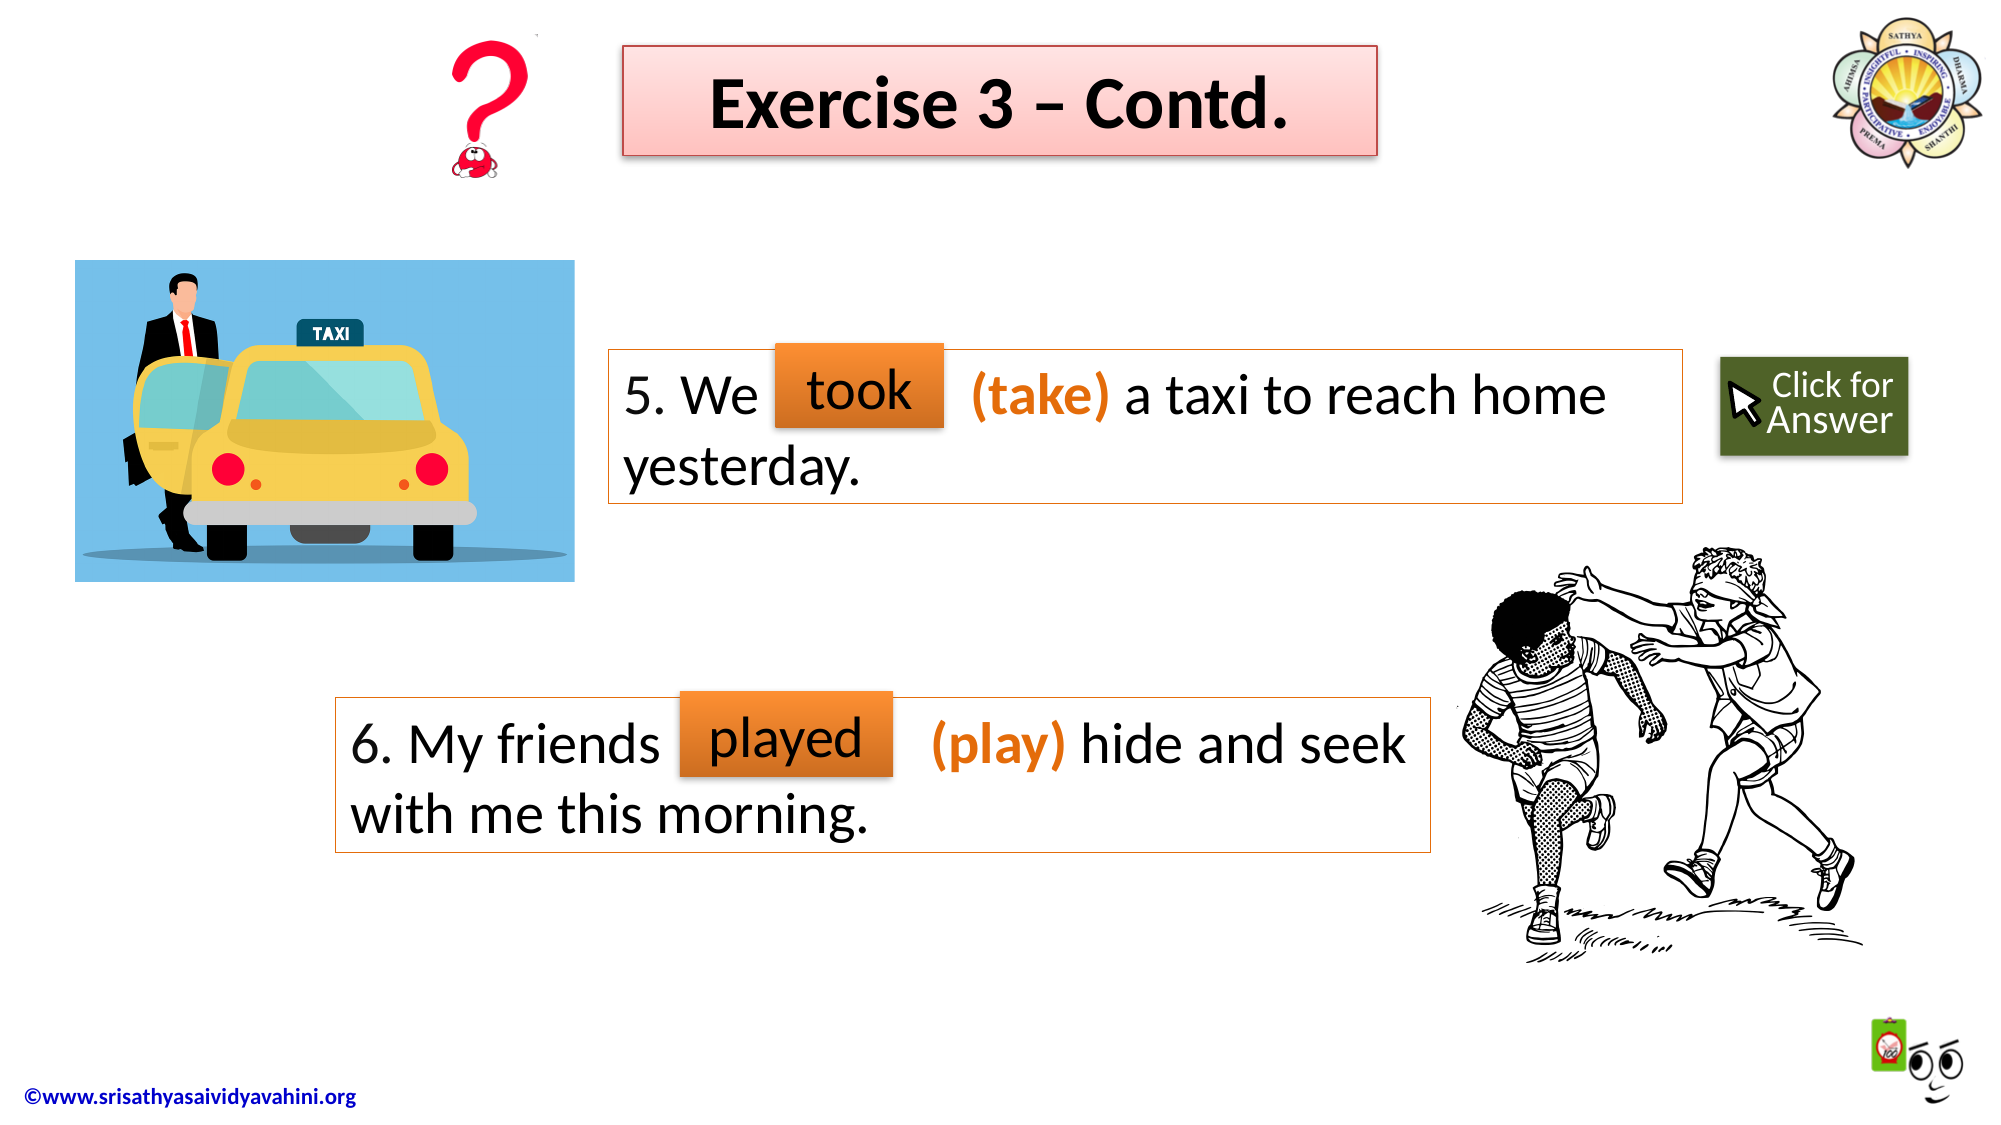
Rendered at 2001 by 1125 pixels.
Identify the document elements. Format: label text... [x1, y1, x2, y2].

text_box 6. My friends _______ (play) hide and seek with me this morning. [335, 697, 1431, 853]
text_box played [679, 691, 894, 777]
picture [1827, 965, 1978, 1116]
title Exercise 3 – Contd. [622, 45, 1378, 156]
picture [74, 260, 575, 583]
picture [451, 33, 538, 179]
text_box took [775, 343, 944, 428]
picture [1455, 546, 1863, 964]
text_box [1720, 356, 1909, 456]
text_box 5. We _____ (take) a taxi to reach home yesterday. [608, 349, 1683, 504]
picture [1827, 14, 1986, 169]
